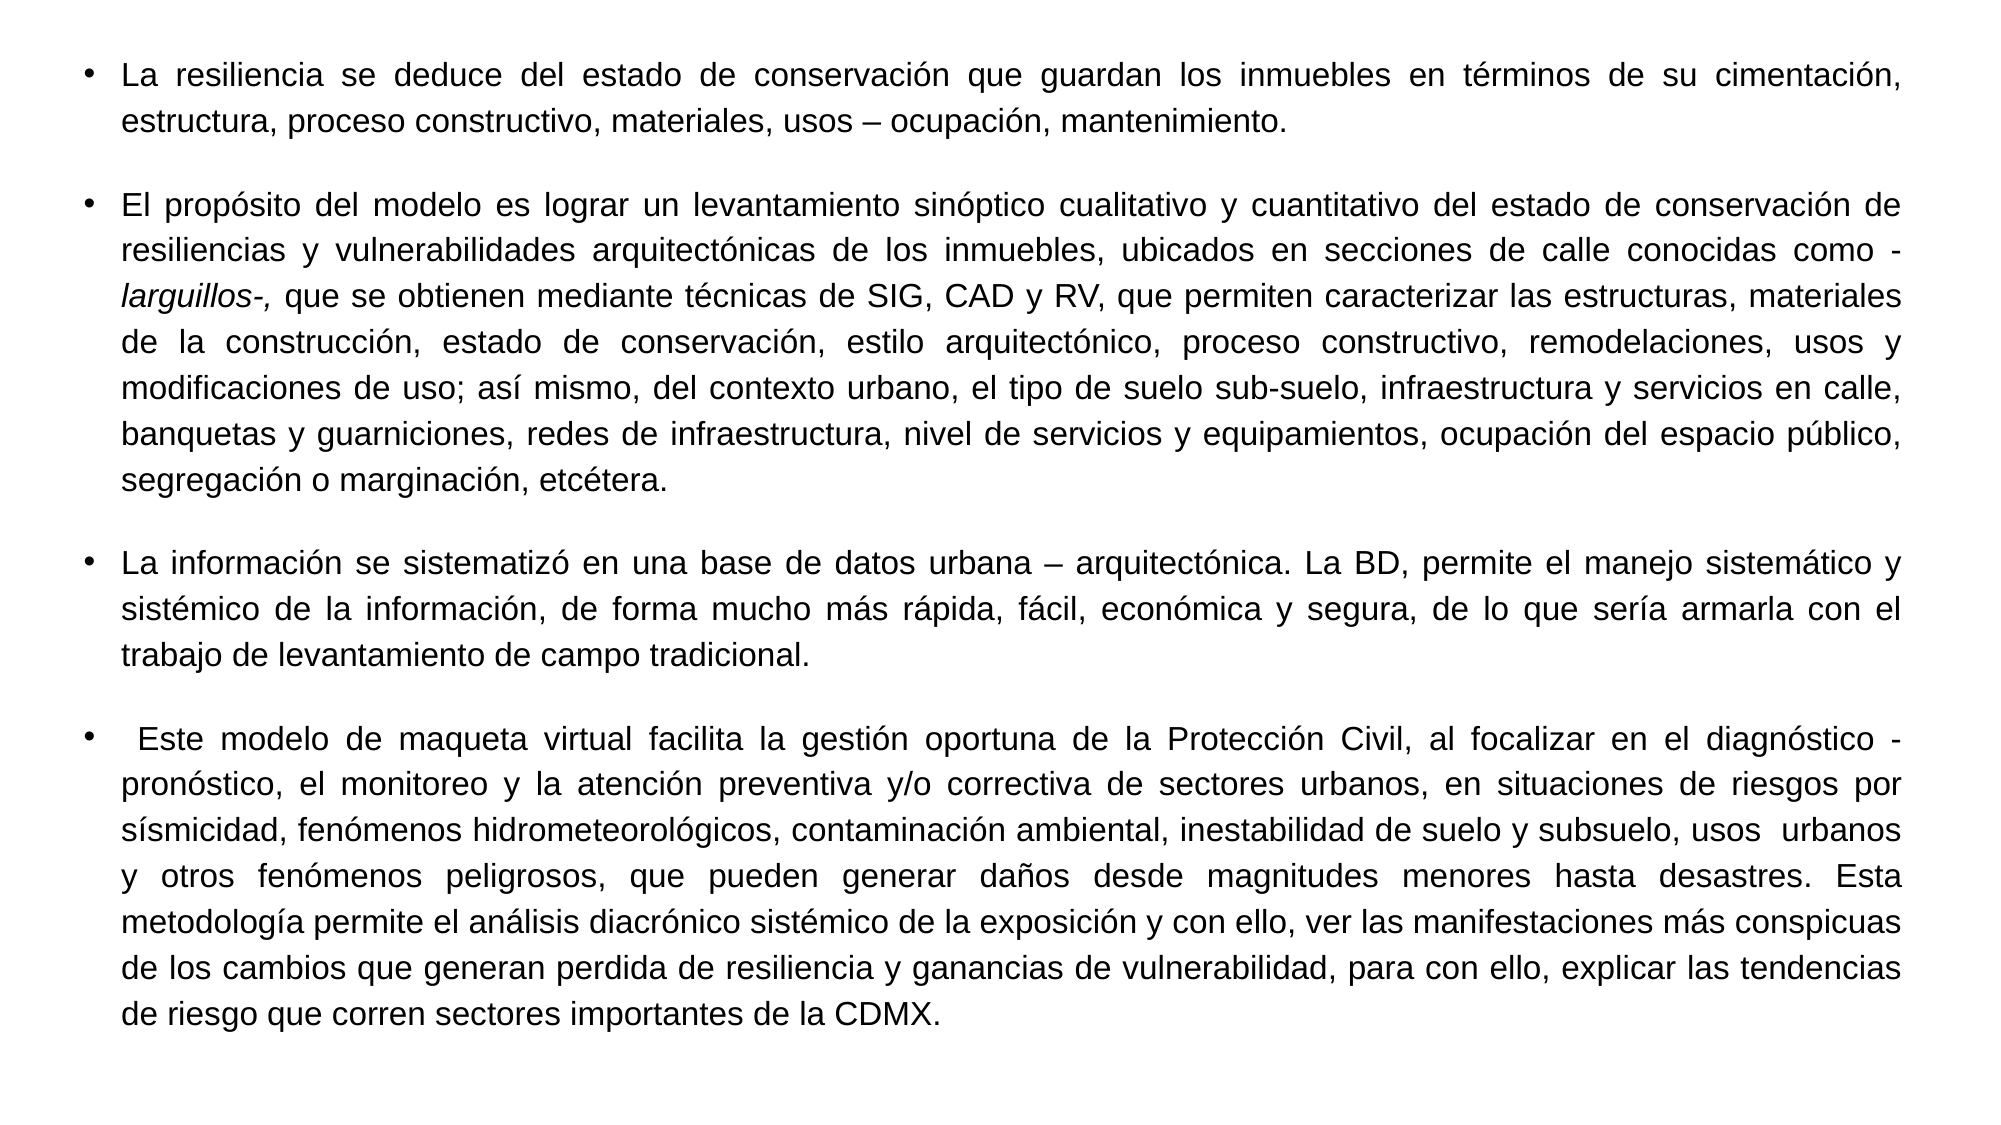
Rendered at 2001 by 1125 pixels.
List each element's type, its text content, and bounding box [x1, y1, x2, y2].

list La resiliencia se deduce del estado de conservación que guardan los inmuebles en términos de su cimentación, estructura, proceso constructivo, materiales, usos – ocupación, mantenimiento. El propósito del modelo es lograr un levantamiento sinóptico cualitativo y cuantitativo del estado de conservación de resiliencias y vulnerabilidades arquitectónicas de los inmuebles, ubicados en secciones de calle conocidas como -larguillos-, que se obtienen mediante técnicas de SIG, CAD y RV, que permiten caracterizar las estructuras, materiales de la construcción, estado de conservación, estilo arquitectónico, proceso constructivo, remodelaciones, usos y modificaciones de uso; así mismo, del contexto urbano, el tipo de suelo sub-suelo, infraestructura y servicios en calle, banquetas y guarniciones, redes de infraestructura, nivel de servicios y equipamientos, ocupación del espacio público, segregación o marginación, etcétera. La información se sistematizó en una base de datos urbana – arquitectónica. La BD, permite el manejo sistemático y sistémico de la información, de forma mucho más rápida, fácil, económica y segura, de lo que sería armarla con el trabajo de levantamiento de campo tradicional. Este modelo de maqueta virtual facilita la gestión oportuna de la Protección Civil, al focalizar en el diagnóstico - pronóstico, el monitoreo y la atención preventiva y/o correctiva de sectores urbanos, en situaciones de riesgos por sísmicidad, fenómenos hidrometeorológicos, contaminación ambiental, inestabilidad de suelo y subsuelo, usos urbanos y otros fenómenos peligrosos, que pueden generar daños desde magnitudes menores hasta desastres. Esta metodología permite el análisis diacrónico sistémico de la exposición y con ello, ver las manifestaciones más conspicuas de los cambios que generan perdida de resiliencia y ganancias de vulnerabilidad, para con ello, explicar las tendencias de riesgo que corren sectores importantes de la CDMX. [68, 40, 1932, 1125]
